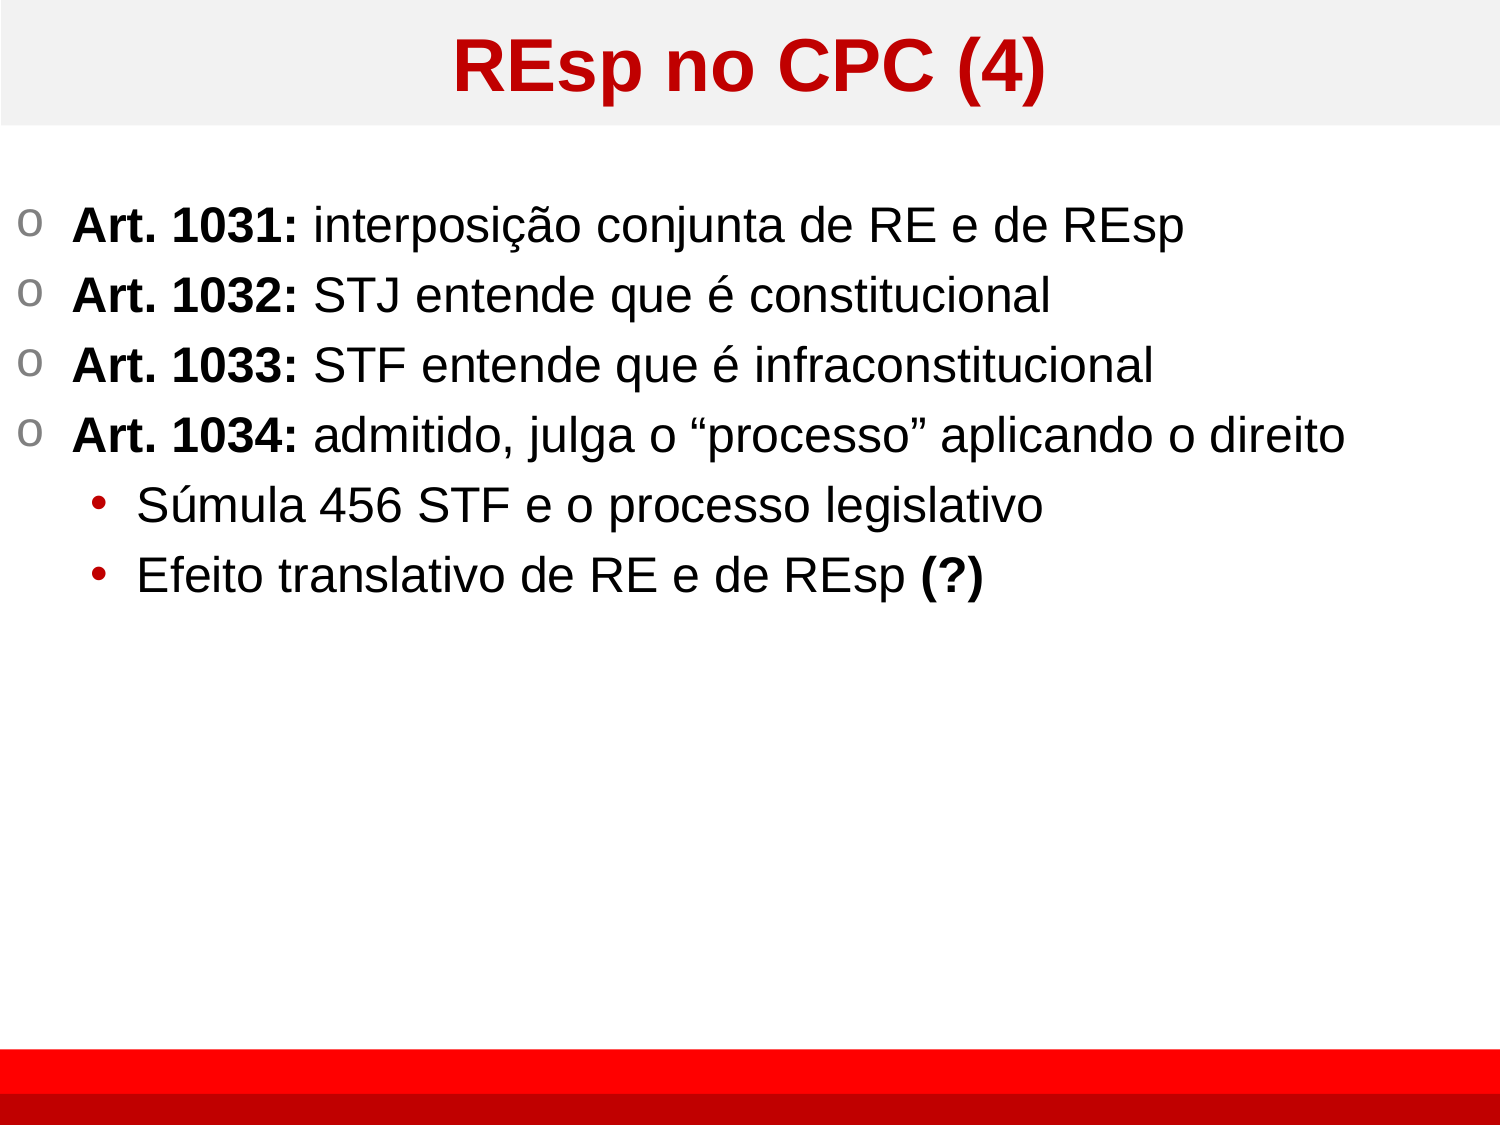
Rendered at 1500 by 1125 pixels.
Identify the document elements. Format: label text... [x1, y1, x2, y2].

text_box [0, 1047, 1500, 1092]
list Art. 1031: interposição conjunta de RE e de REsp Art. 1032: STJ entende que é constitucional Art. 1033: STF entende que é infraconstitucional Art. 1034: admitido, julga o “processo” aplicando o direito Súmula 456 STF e o processo legislativo Efeito translativo de RE e de REsp (?) [0, 125, 1499, 1047]
title REsp no CPC (4) [1, 0, 1500, 126]
text_box [0, 1092, 1500, 1125]
